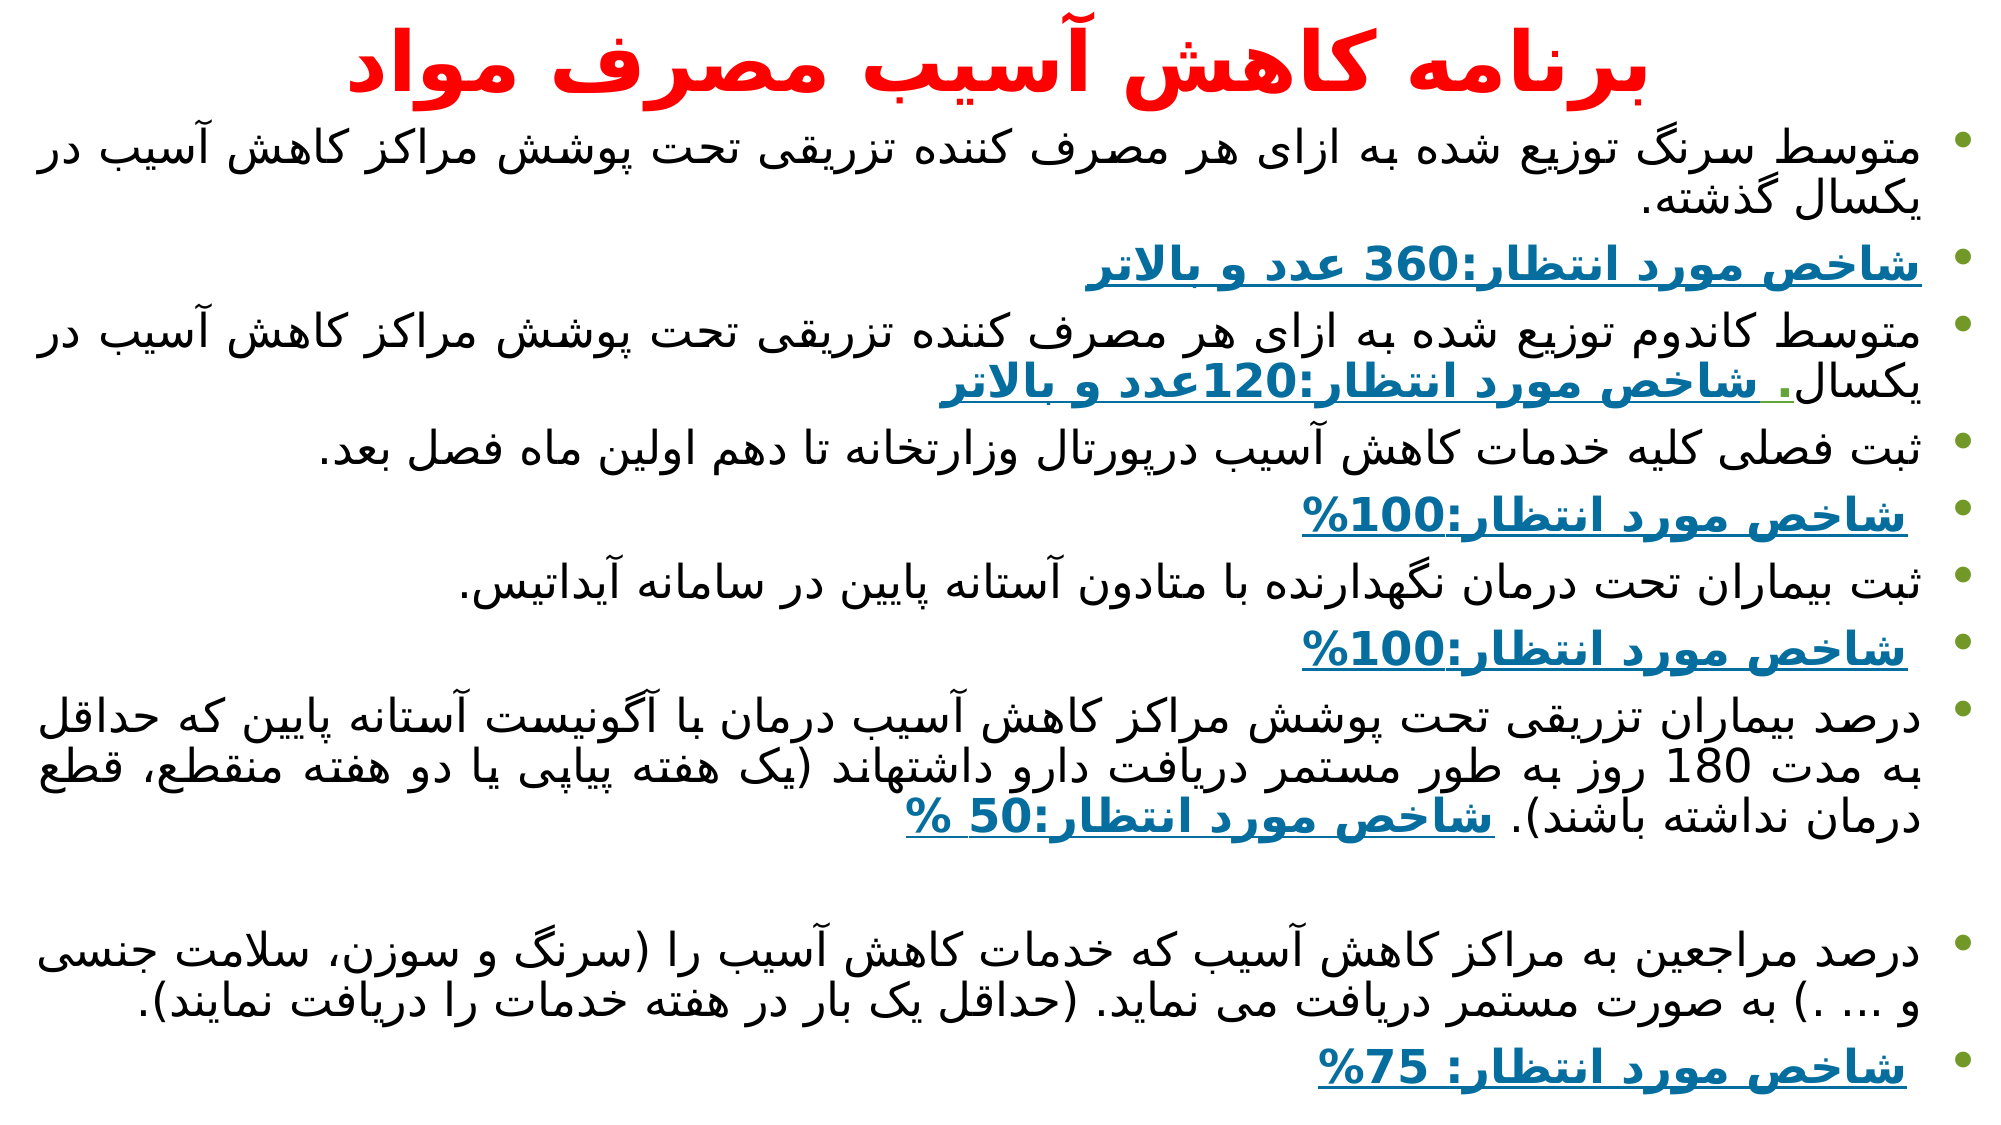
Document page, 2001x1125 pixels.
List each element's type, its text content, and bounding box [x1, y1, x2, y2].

title برنامه کاهش آسیب مصرف مواد [137, 24, 1863, 116]
list متوسط سرنگ توزیع شده به ازای هر مصرف کننده تزریقی تحت پوشش مراکز کاهش آسیب در یکسال گذشته. شاخص مورد انتظار:360 عدد و بالاتر متوسط کاندوم توزیع شده به ازای هر مصرف کننده تزریقی تحت پوشش مراکز کاهش آسیب در یکسال. شاخص مورد انتظار:120عدد و بالاتر ثبت فصلی کلیه خدمات کاهش آسیب درپورتال وزارتخانه تا دهم اولین ماه فصل بعد. شاخص مورد انتظار:100% ثبت بیماران تحت درمان نگهدارنده با متادون آستانه پایین در سامانه آیداتیس. شاخص مورد انتظار:100% درصد بیماران تزریقی تحت پوشش مراکز کاهش آسیب درمان با آگونیست آستانه پایین که حداقل به مدت 180 روز به طور مستمر دریافت دارو داشته­اند (یک هفته پیاپی یا دو هفته منقطع، قطع درمان نداشته باشند). شاخص مورد انتظار:50 % درصد مراجعین به مراکز کاهش آسیب که خدمات کاهش آسیب را (سرنگ و سوزن، سلامت جنسی و ... .) به صورت مستمر دریافت می نماید. (حداقل یک بار در هفته خدمات را دریافت نمایند). شاخص مورد انتظار: 75% [21, 116, 1986, 1125]
